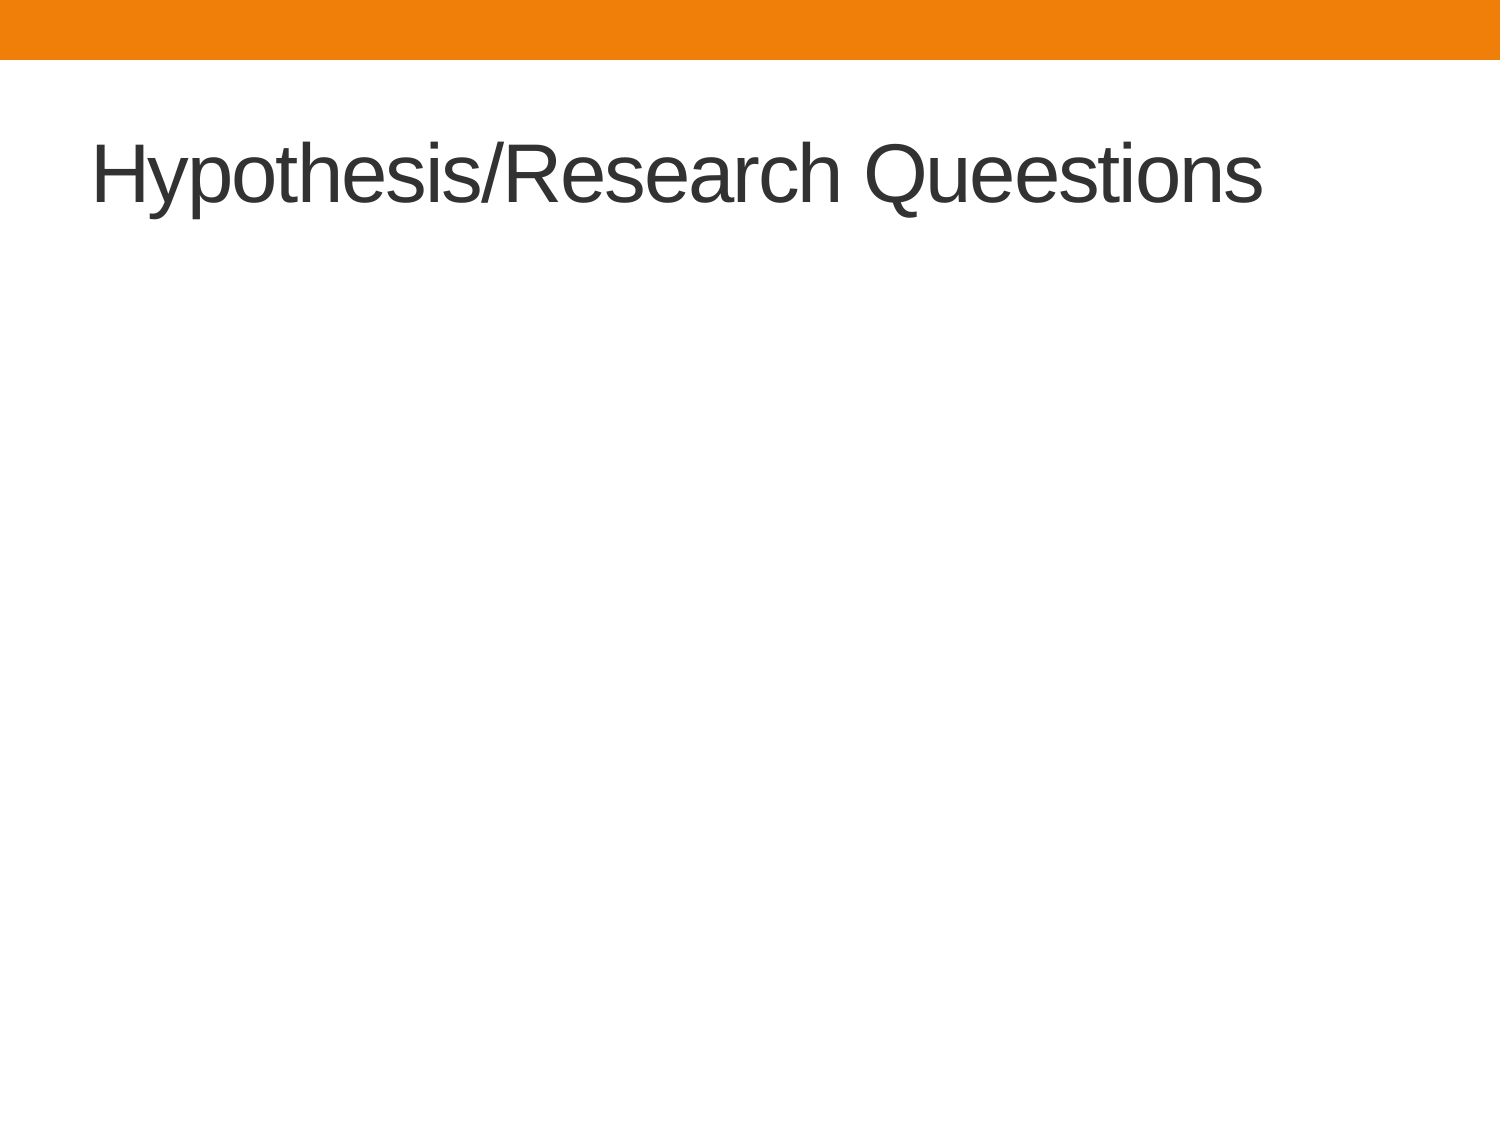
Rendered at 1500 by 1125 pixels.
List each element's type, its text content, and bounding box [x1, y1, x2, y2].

title Hypothesis/Research Queestions [75, 87, 1425, 250]
